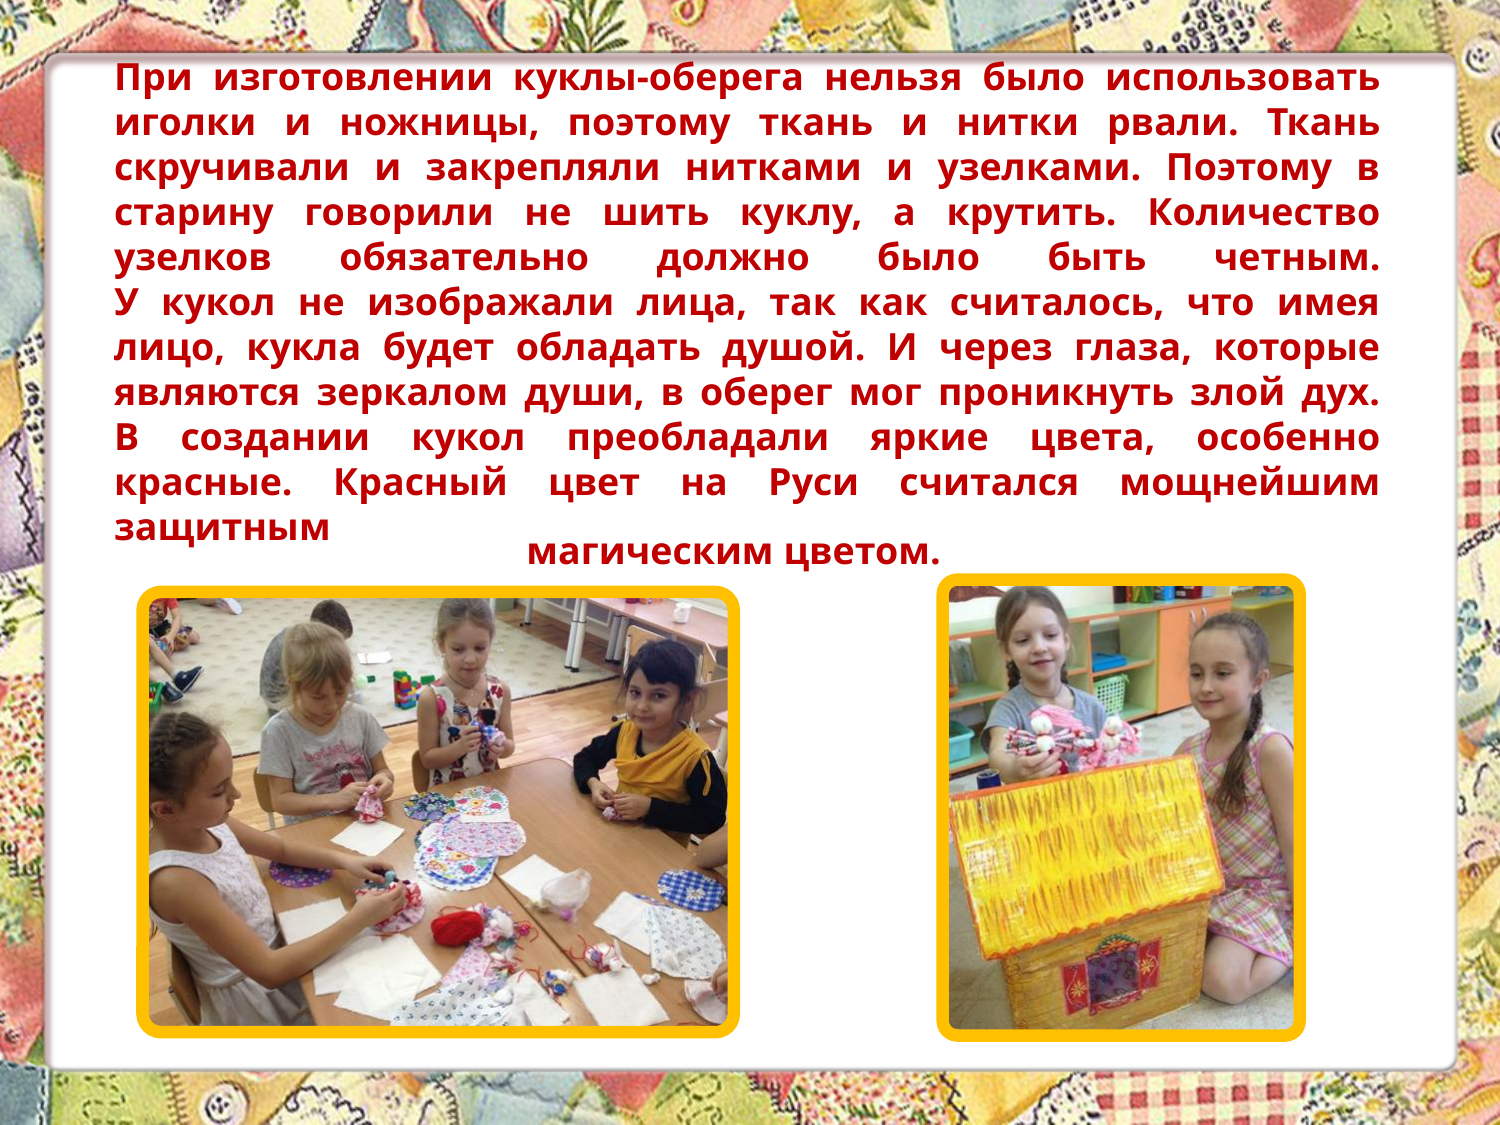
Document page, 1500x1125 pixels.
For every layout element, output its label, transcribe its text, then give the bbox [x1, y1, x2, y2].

text_box магическим цветом. [511, 519, 956, 579]
picture [0, 0, 1500, 1125]
title При изготовлении куклы-оберега нельзя было использовать иголки и ножницы, поэтому ткань и нитки рвали. Ткань скручивали и закрепляли нитками и узелками. Поэтому в старину говорили не шить куклу, а крутить. Количество узелков обязательно должно было быть четным. У кукол не изображали лица, так как считалось, что имея лицо, кукла будет обладать душой. И через глаза, которые являются зеркалом души, в оберег мог проникнуть злой дух. В создании кукол преобладали яркие цвета, особенно красные. Красный цвет на Руси считался мощнейшим защитным [99, 160, 1397, 620]
